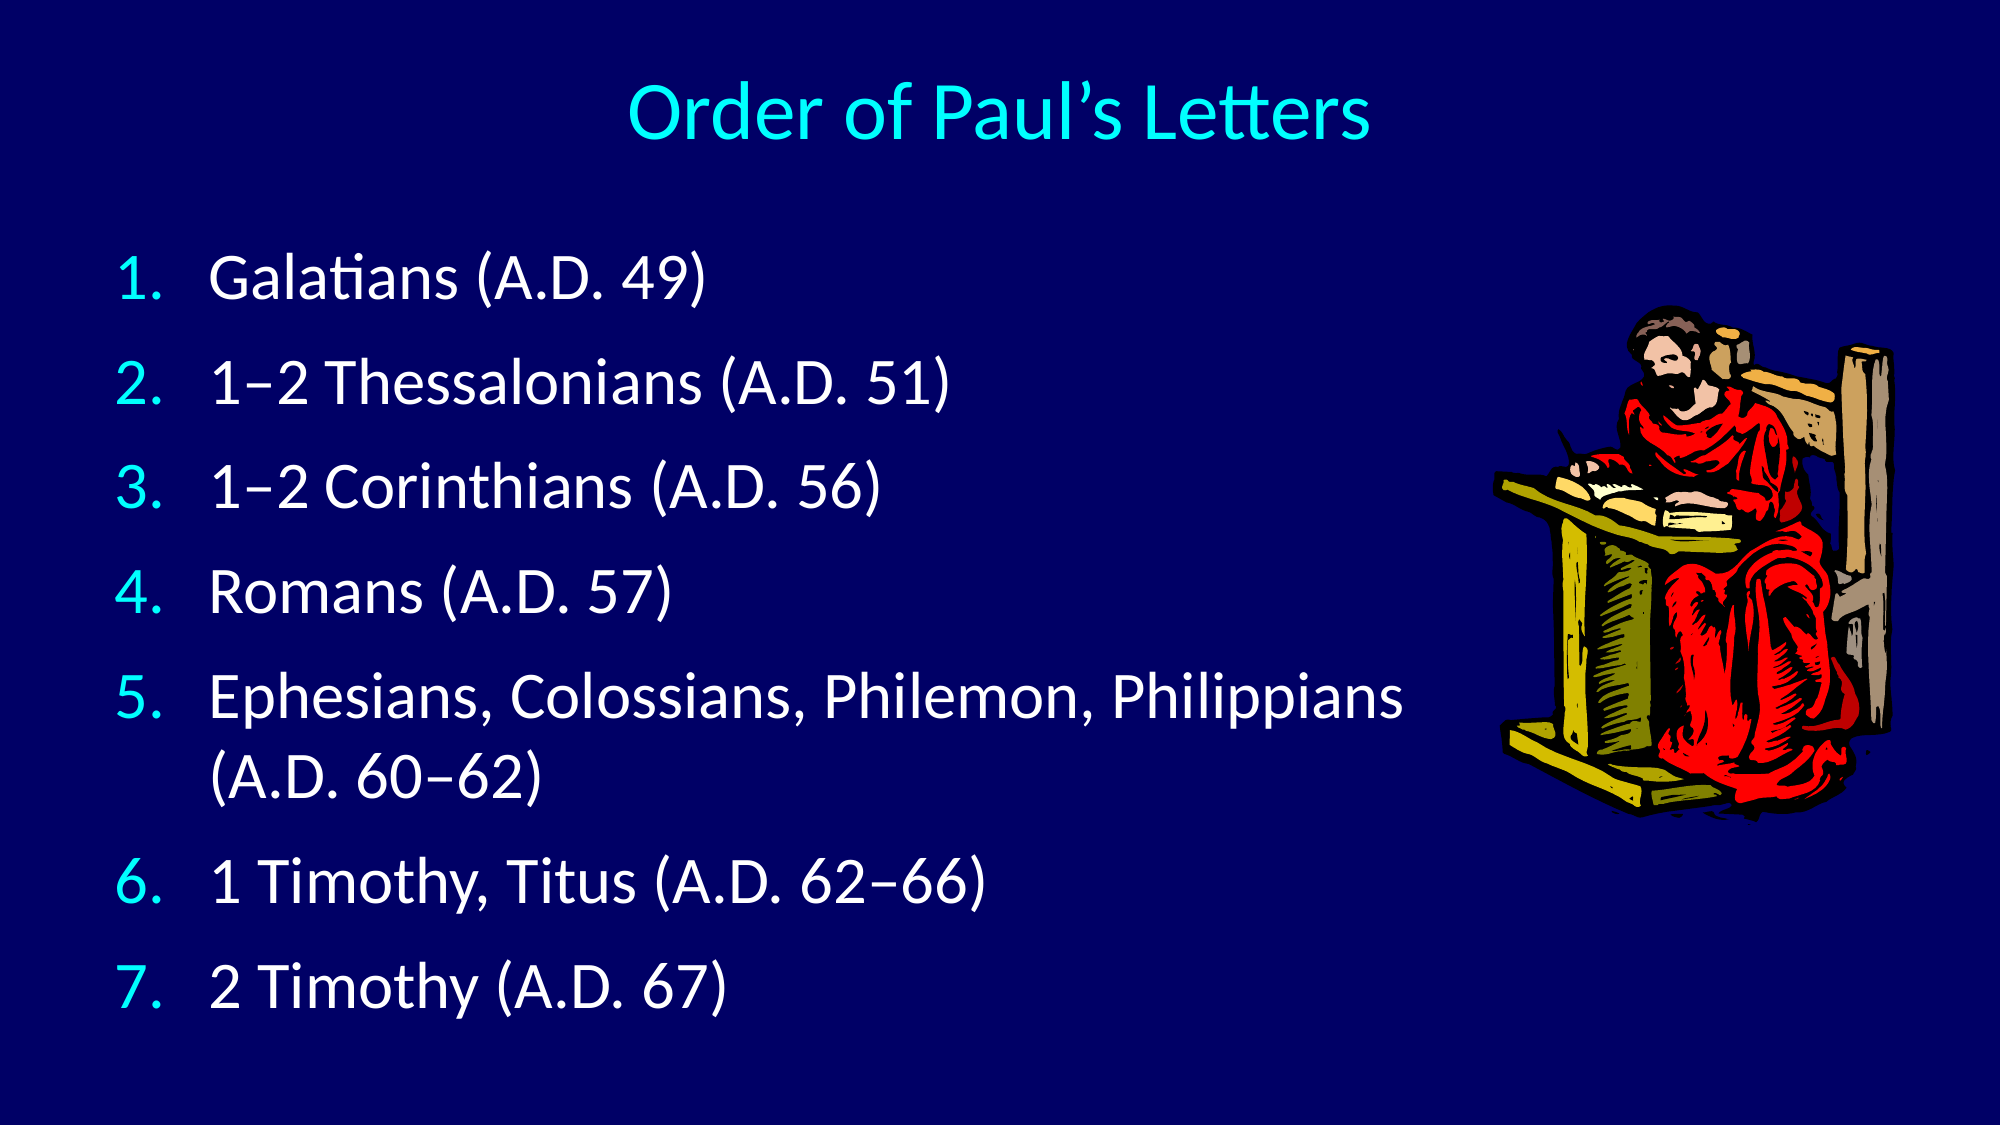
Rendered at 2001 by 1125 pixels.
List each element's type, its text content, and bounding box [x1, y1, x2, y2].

picture [1492, 299, 1901, 826]
list Galatians (A.D. 49) 1‒2 Thessalonians (A.D. 51) 1‒2 Corinthians (A.D. 56) Romans (A.D. 57) Ephesians, Colossians, Philemon, Philippians (A.D. 60‒62) 1 Timothy, Titus (A.D. 62‒66) 2 Timothy (A.D. 67) [99, 224, 1448, 1051]
title Order of Paul’s Letters [431, 37, 1569, 175]
